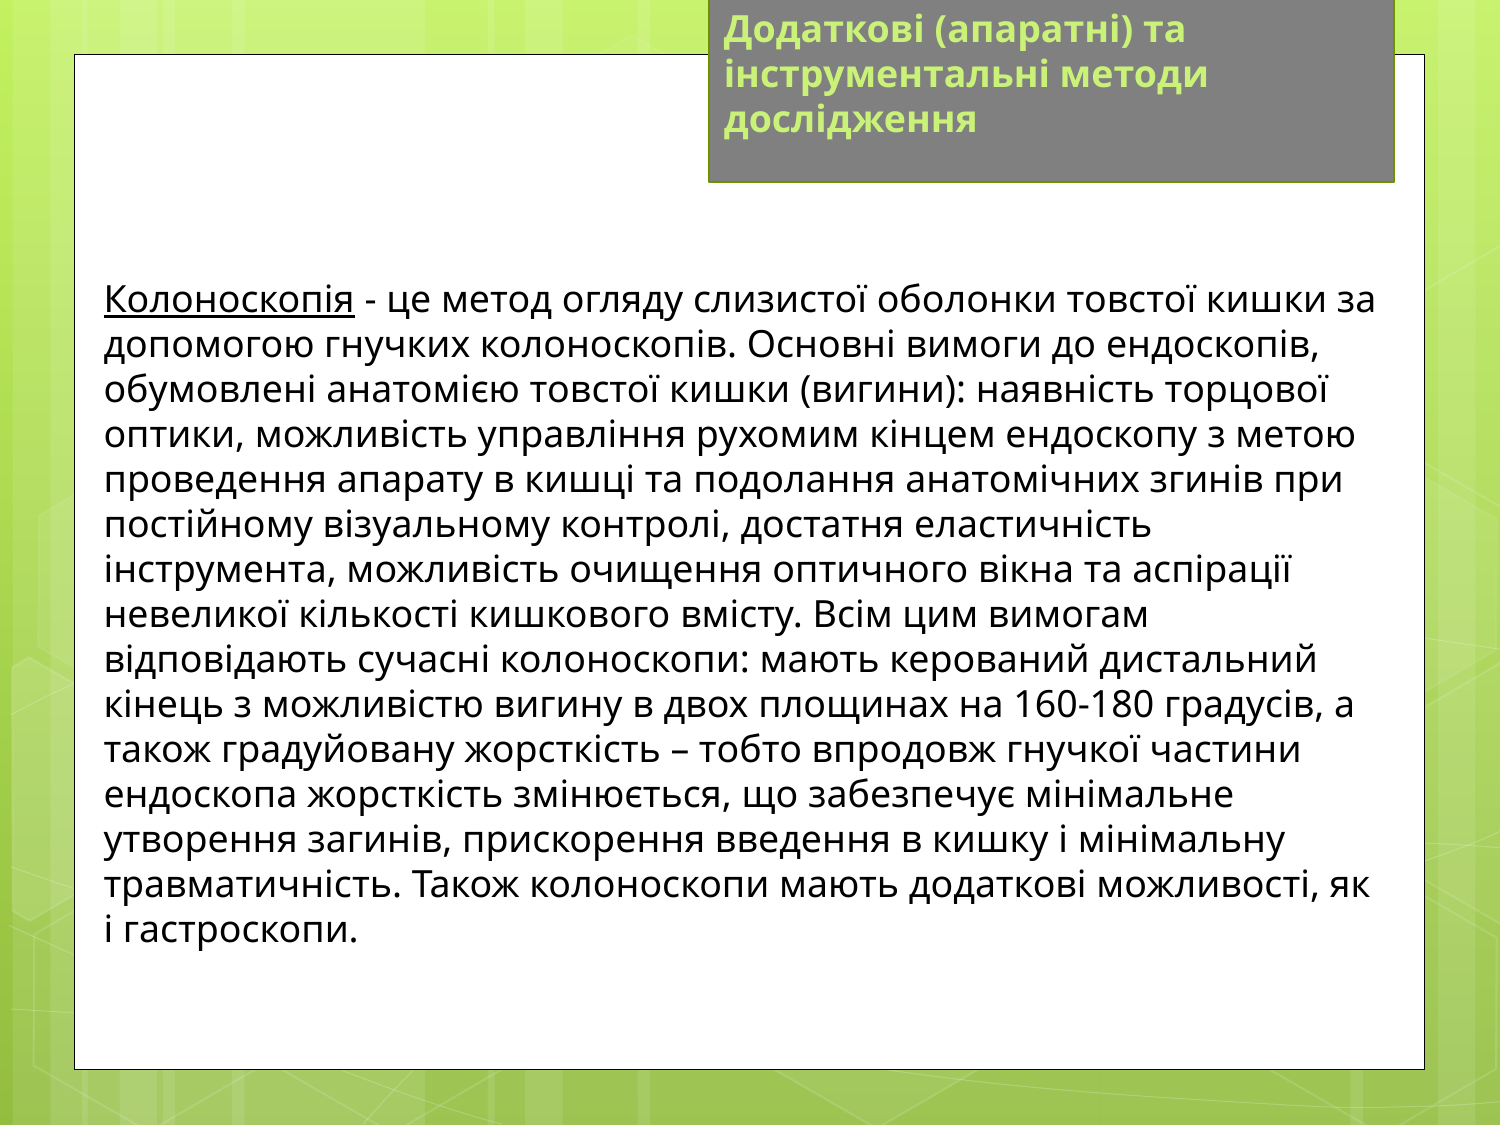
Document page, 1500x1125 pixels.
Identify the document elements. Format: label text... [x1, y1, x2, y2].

text_box Додаткові (апаратні) та інструментальні методи дослідження [708, 0, 1459, 148]
text_box Колоноскопія - це метод огляду слизистої оболонки товстої кишки за допомогою гнучких колоноскопів. Основні вимоги до ендоскопів, обумовлені анатомією товстої кишки (вигини): наявність торцової оптики, можливість управління рухомим кінцем ендоскопу з метою проведення апарату в кишці та подолання анатомічних згинів при постійному візуальному контролі, достатня еластичність інструмента, можливість очищення оптичного вікна та аспірації невеликої кількості кишкового вмісту. Всім цим вимогам відповідають сучасні колоноскопи: мають керований дистальний кінець з можливістю вигину в двох площинах на 160-180 градусів, а також градуйовану жорсткість – тобто впродовж гнучкої частини ендоскопа жорсткість змінюється, що забезпечує мінімальне утворення загинів, прискорення введення в кишку і мінімальну травматичність. Також колоноскопи мають додаткові можливості, як і гастроскопи. [88, 267, 1395, 957]
text_box [708, 148, 1395, 183]
